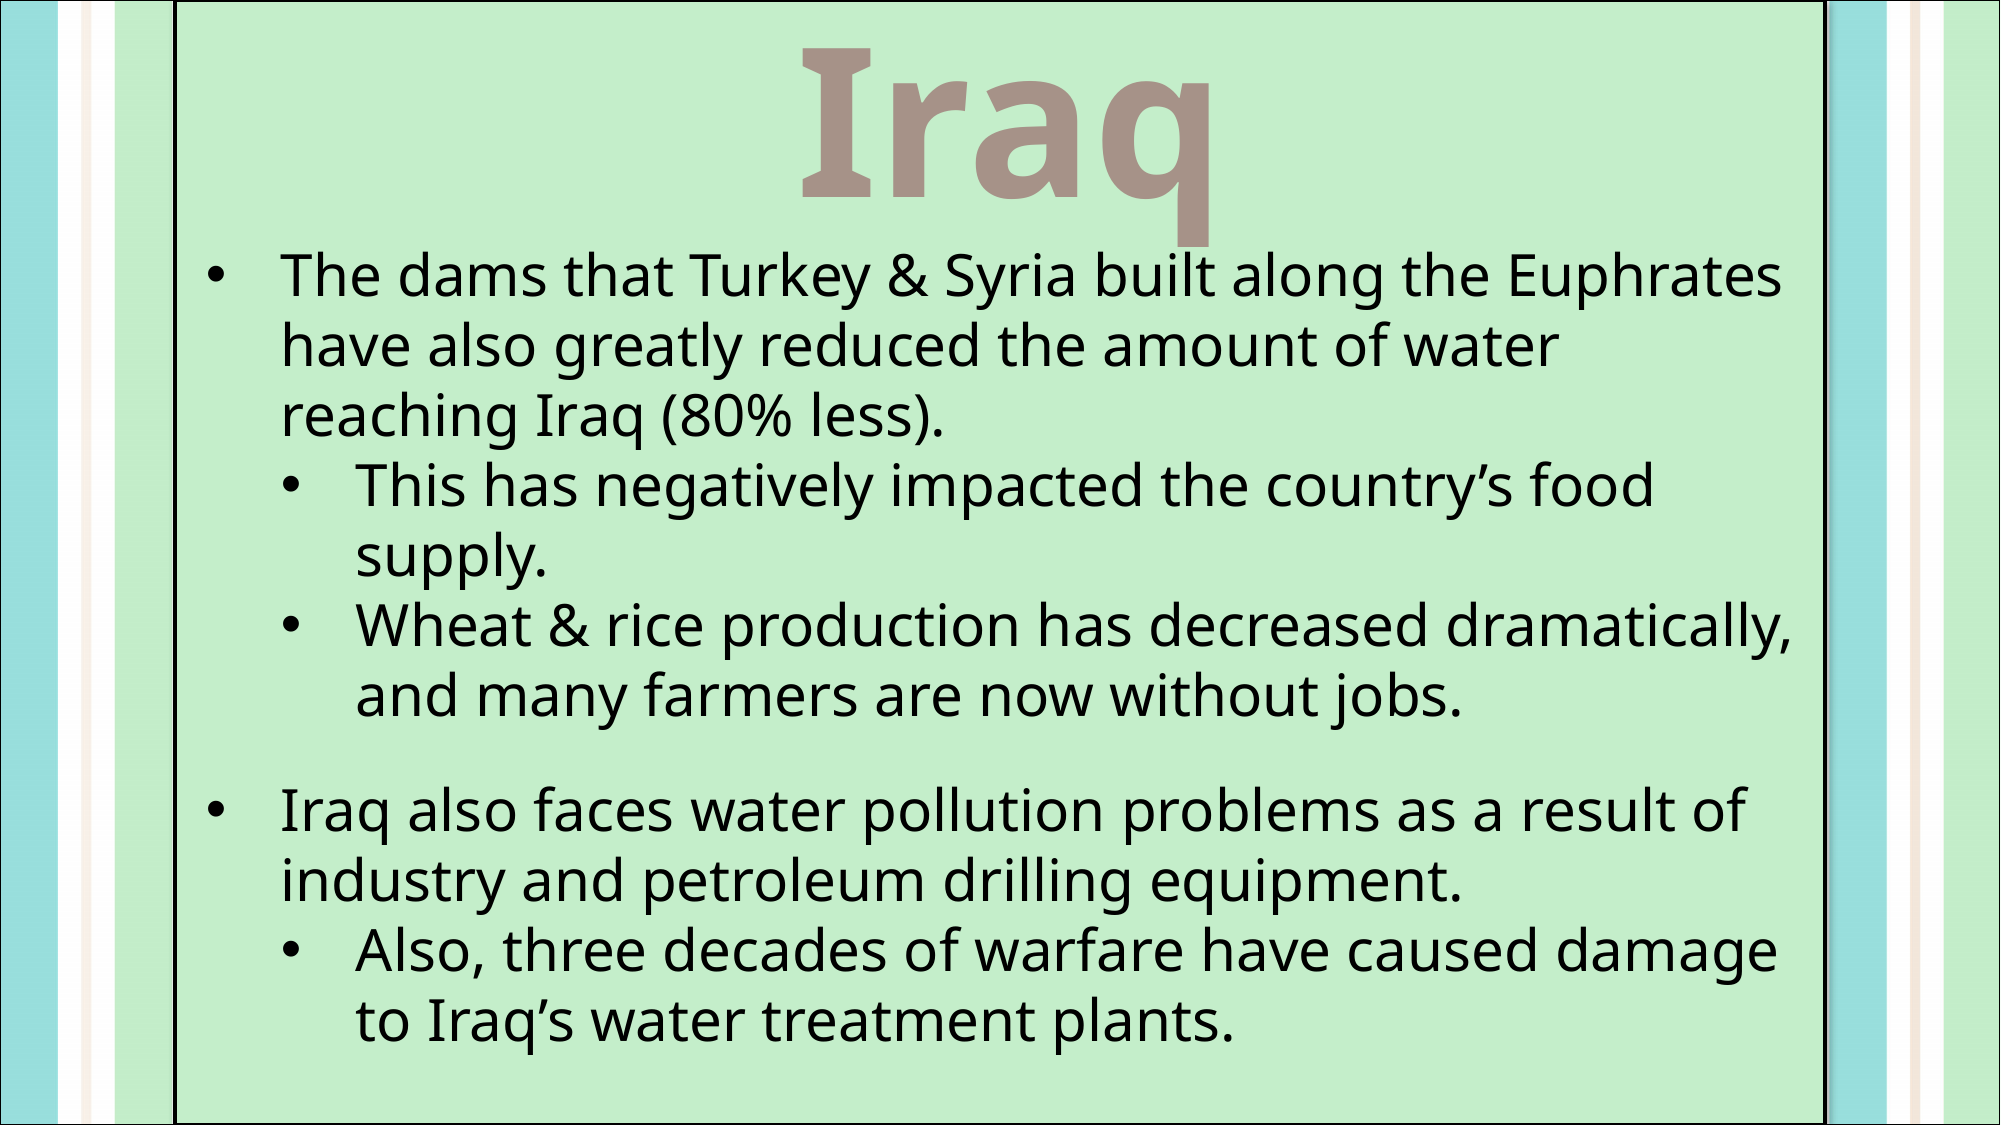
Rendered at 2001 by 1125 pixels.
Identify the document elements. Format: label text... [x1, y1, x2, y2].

text_box [1833, 0, 2000, 1125]
text_box [174, 0, 1826, 1125]
text_box Iraq [781, 0, 1241, 231]
text_box [0, 0, 174, 1125]
text_box The dams that Turkey & Syria built along the Euphrates have also greatly reduced the amount of water reaching Iraq (80% less). This has negatively impacted the country’s food supply. Wheat & rice production has decreased dramatically, and many farmers are now without jobs. Iraq also faces water pollution problems as a result of industry and petroleum drilling equipment. Also, three decades of warfare have caused damage to Iraq’s water treatment plants. [191, 231, 1825, 1061]
